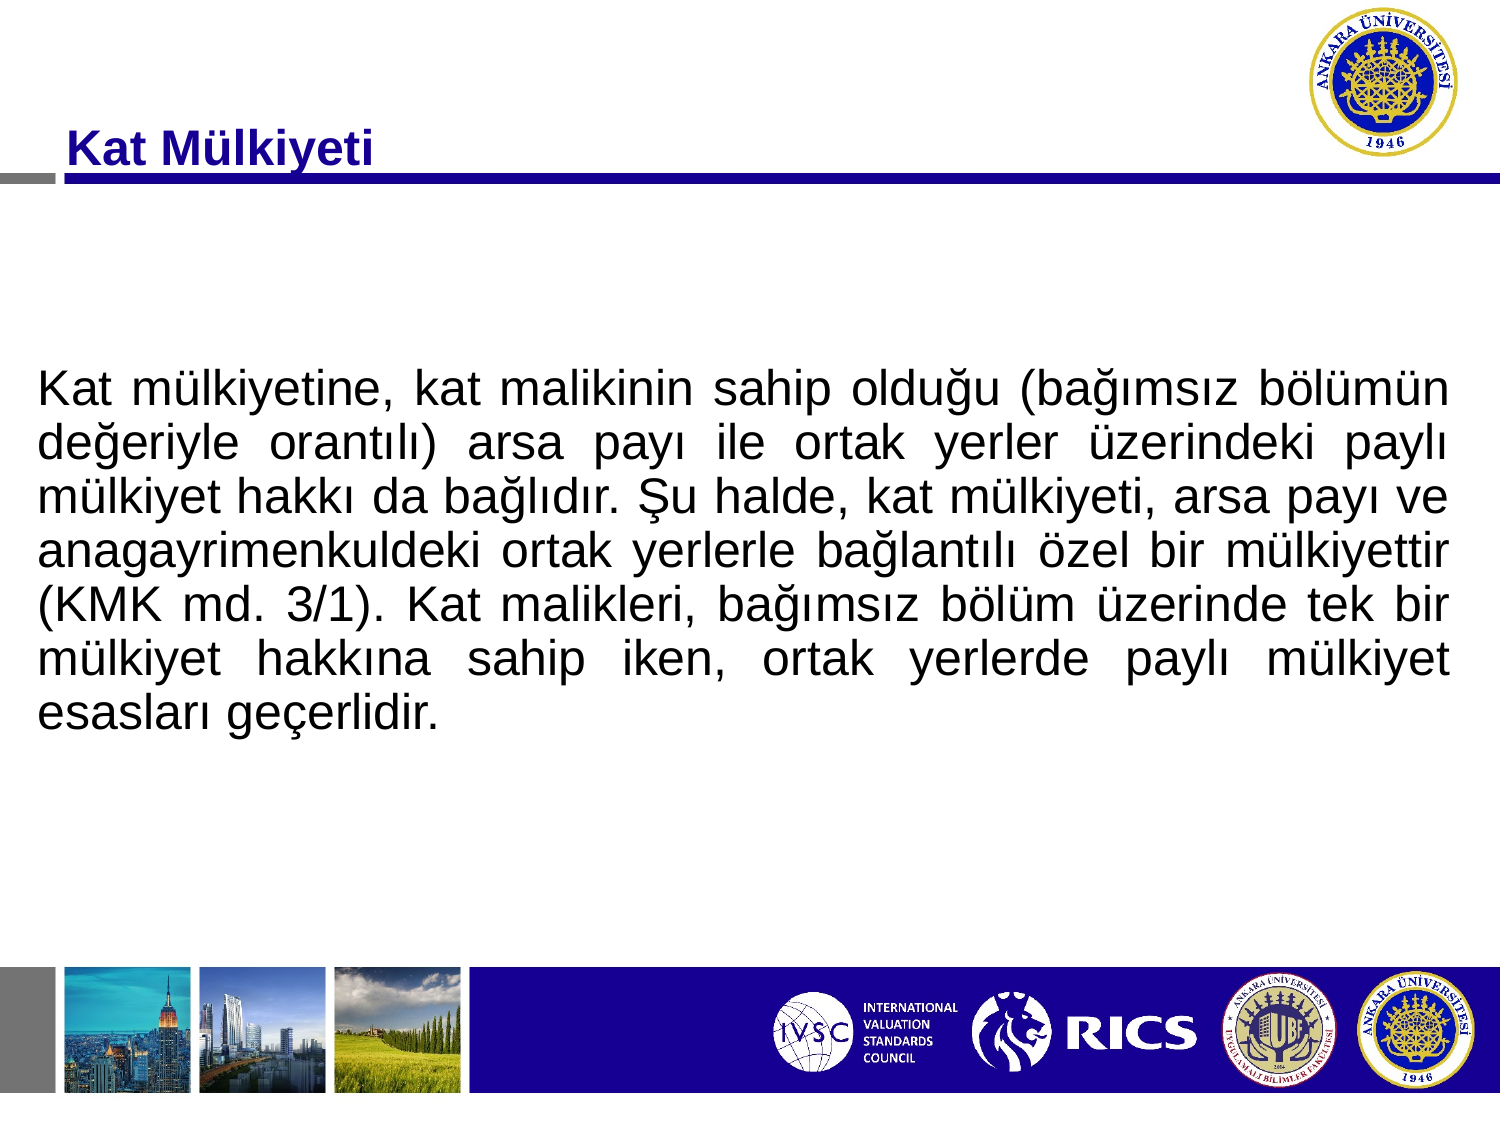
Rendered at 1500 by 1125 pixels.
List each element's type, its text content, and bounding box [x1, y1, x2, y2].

footer [562, 1025, 1038, 1100]
text_box Kat Mülkiyeti [51, 115, 1449, 185]
picture [0, 0, 1500, 1125]
list Kat mülkiyetine, kat malikinin sahip olduğu (bağımsız bölümün değeriyle orantılı) arsa payı ile ortak yerler üzerindeki paylı mülkiyet hakkı da bağlıdır. Şu halde, kat mülkiyeti, arsa payı ve anagayrimenkuldeki ortak yerlerle bağlantılı özel bir mülkiyettir (KMK md. 3/1). Kat malikleri, bağımsız bölüm üzerinde tek bir mülkiyet hakkına sahip iken, ortak yerlerde paylı mülkiyet esasları geçerlidir. [23, 355, 1466, 1125]
